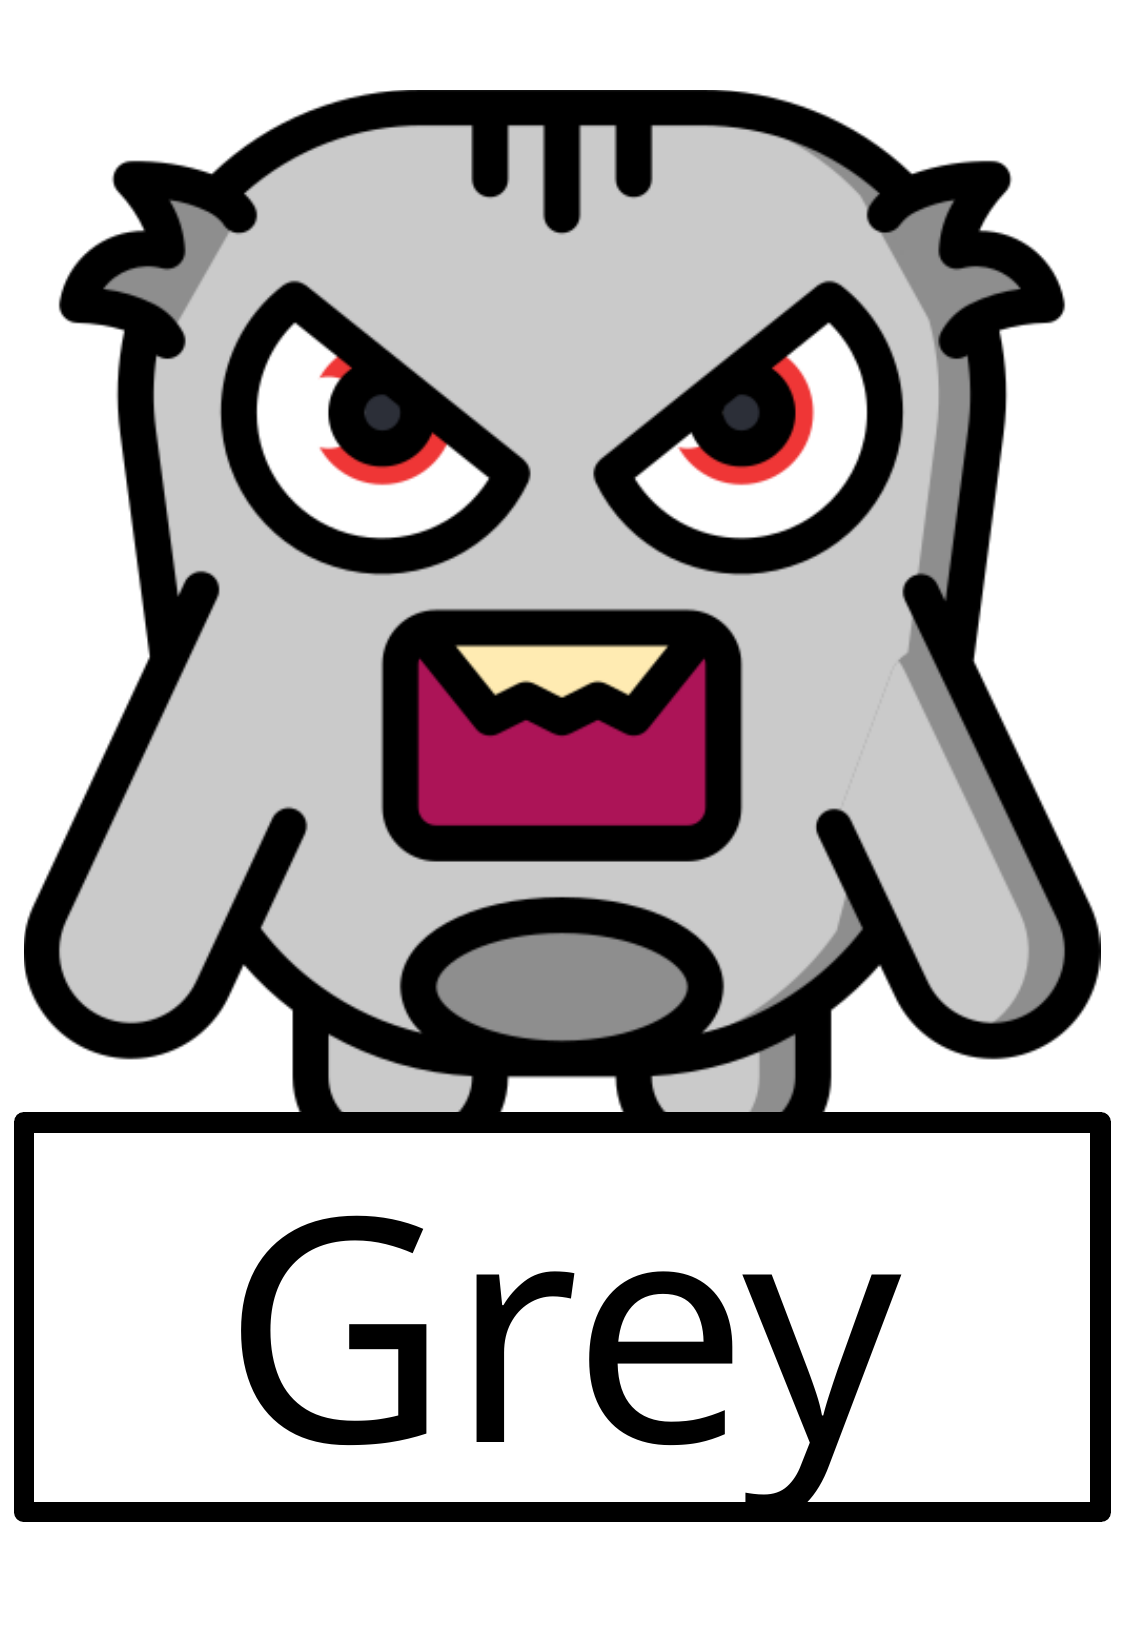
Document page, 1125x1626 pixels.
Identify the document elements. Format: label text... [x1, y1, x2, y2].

text_box Grey [24, 1167, 1101, 1512]
picture [24, 90, 1101, 1167]
